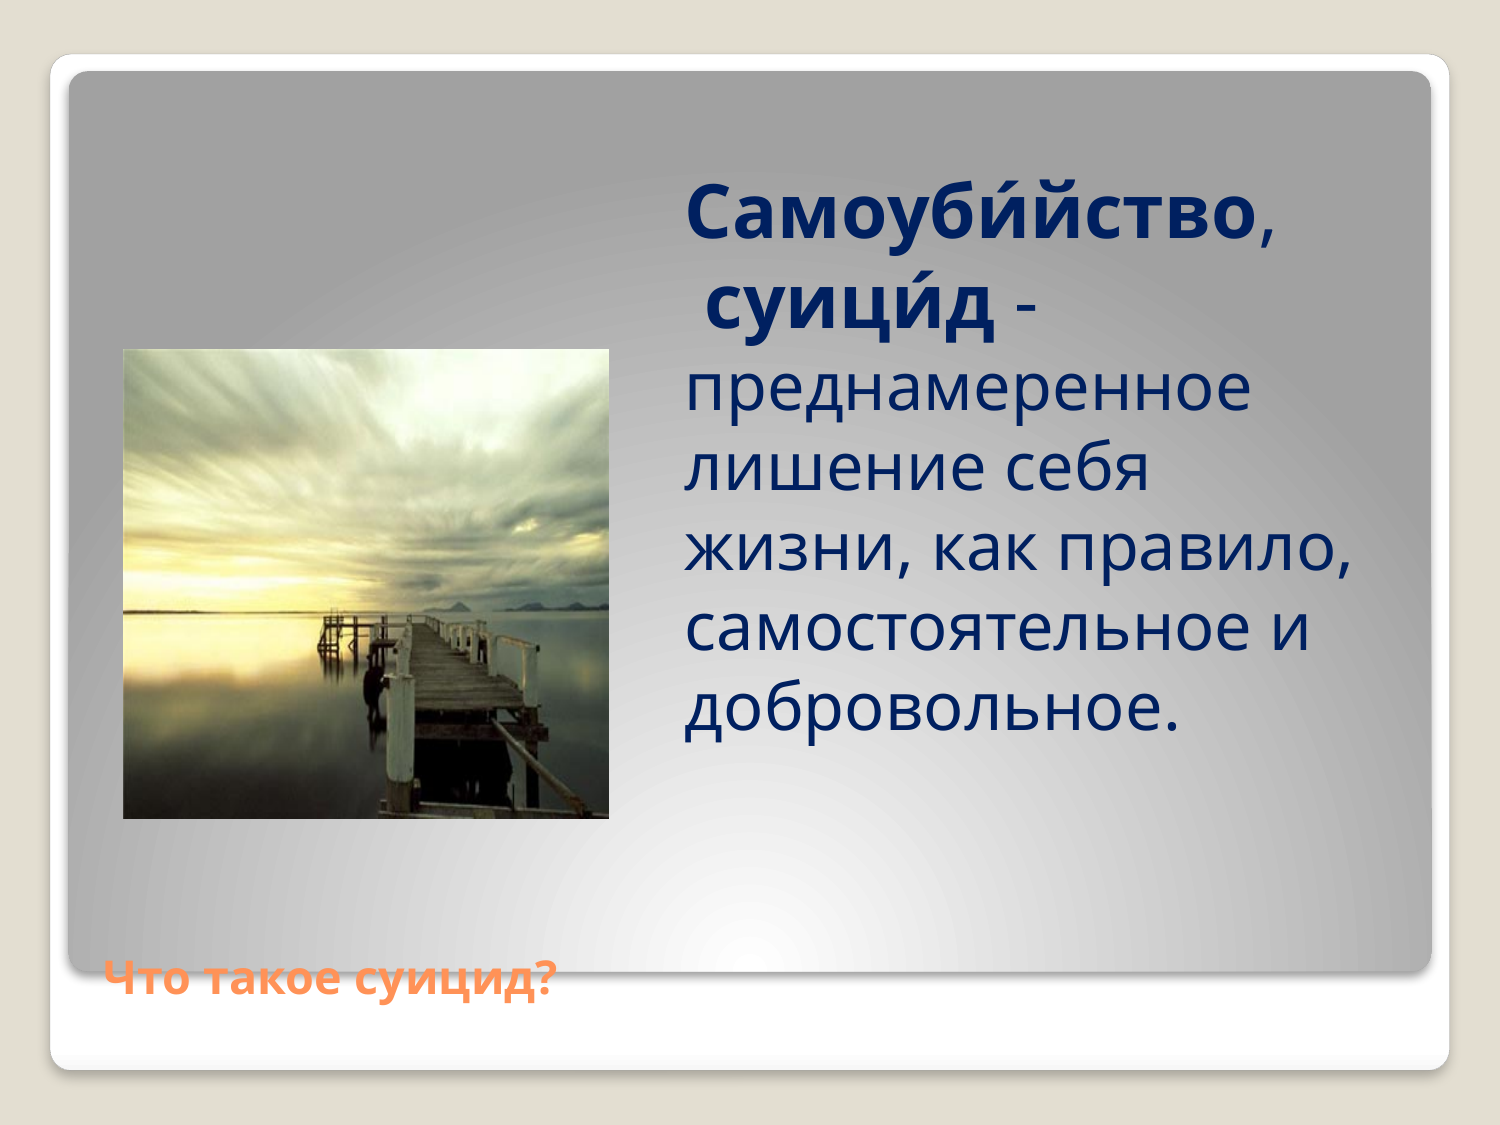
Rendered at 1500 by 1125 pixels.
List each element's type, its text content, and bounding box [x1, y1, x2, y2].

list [123, 349, 609, 819]
text_box Самоуби́йство, суици́д - преднамеренное лишение себя жизни, как правило, самостоятельное и добровольное. [53, 156, 1388, 931]
title Что такое суицид? [88, 893, 1425, 1012]
